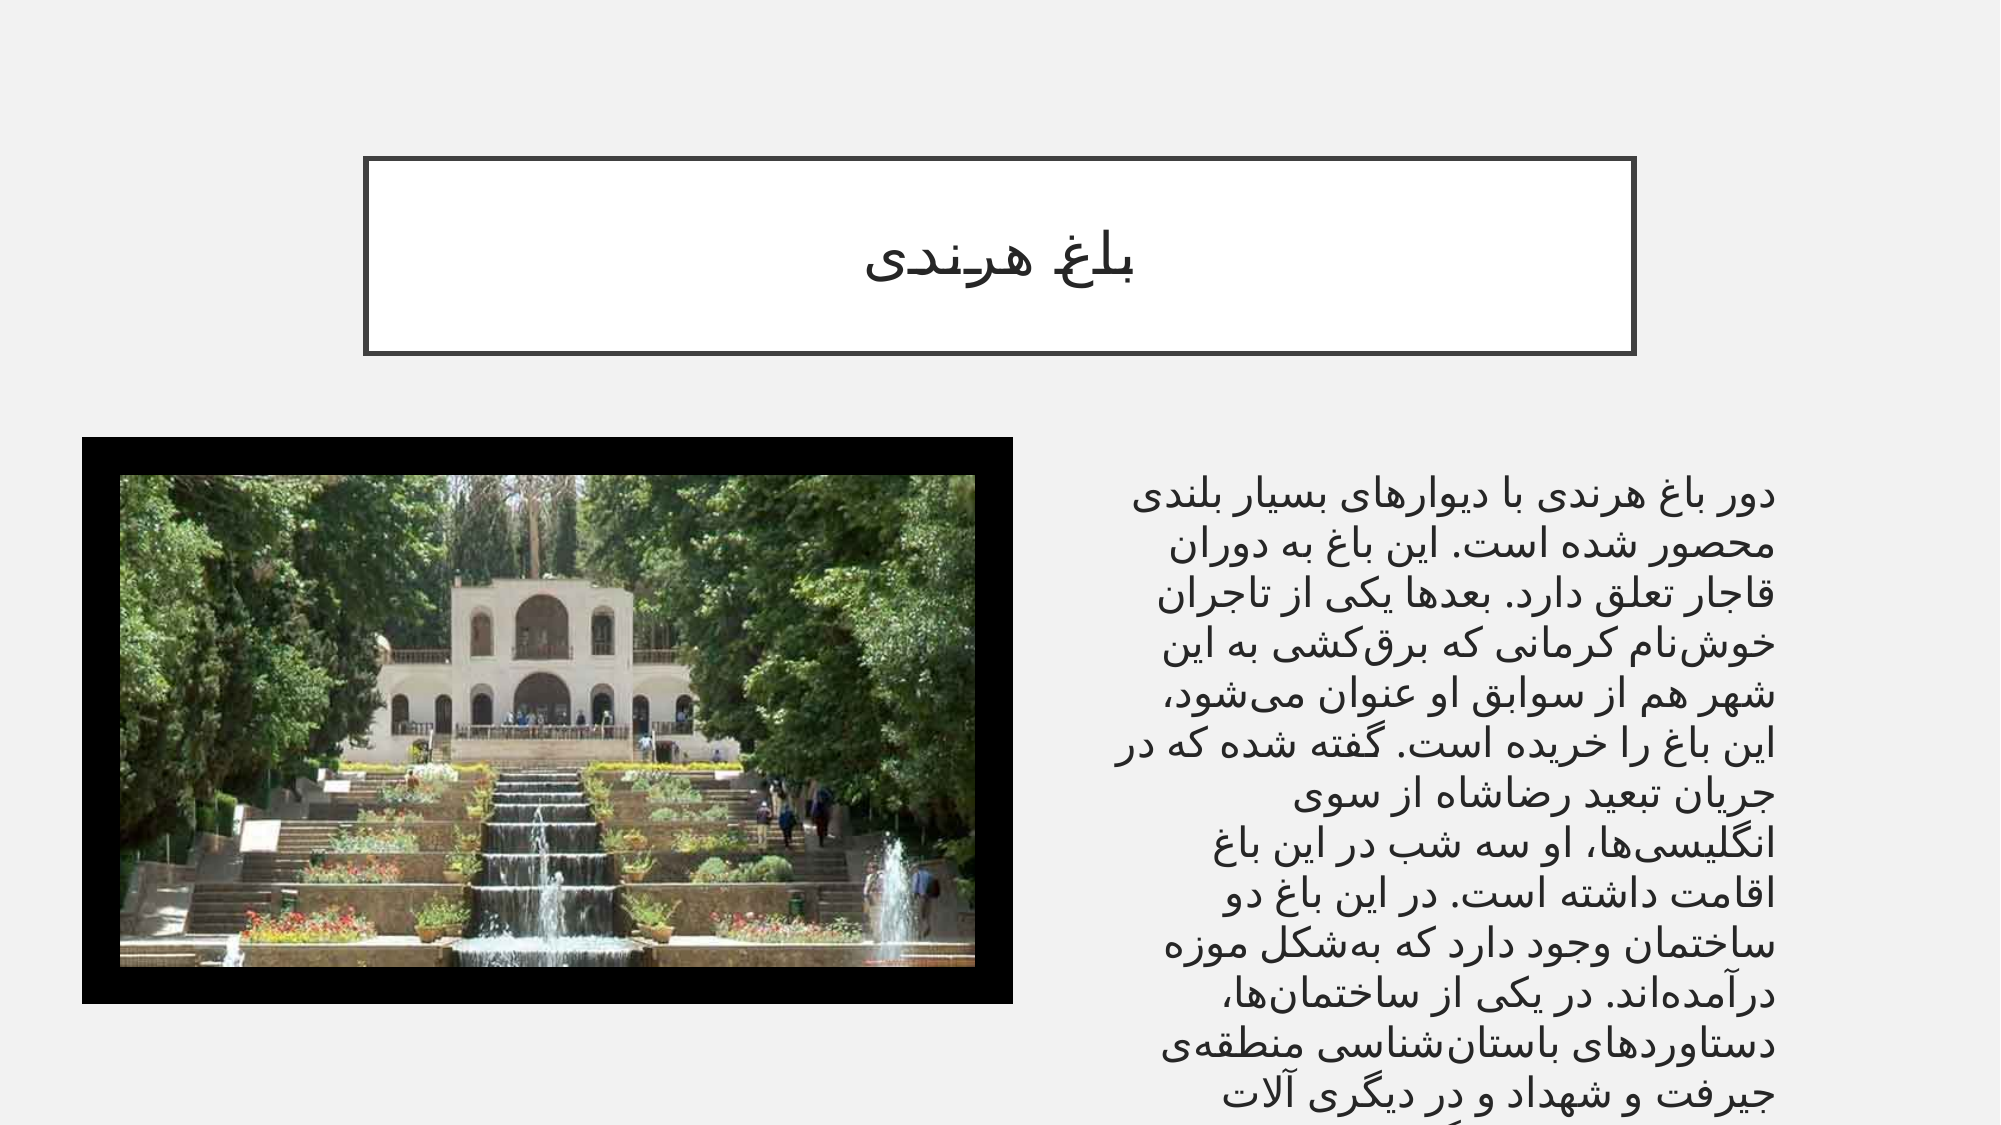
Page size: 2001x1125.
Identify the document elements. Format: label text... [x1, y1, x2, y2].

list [119, 474, 976, 967]
list دور باغ هرندی با دیوارهای بسیار بلندی محصور شده است. این باغ به دوران قاجار تعلق دارد. بعدها یکی از تاجران خوش‌نام کرمانی که برق‌کشی به این شهر هم از سوابق او عنوان می‌شود، این باغ را خریده است. گفته شده که در جریان تبعید رضاشاه از سوی انگلیسی‌ها، او سه شب در این باغ اقامت داشته است. در این باغ دو ساختمان وجود دارد که به‌شکل موزه درآمده‌اند. در یکی از ساختمان‌ها، دستاوردهای باستان‌شناسی منطقه‌ی جیرفت و شهداد و در دیگری آلات موسیقی به‌نمایش گذاشته شده است. اگر از پارکینگ خیابان دکتر بهشتی ۱۴ به سمت باغ بروید، مسیر حکم میان‌بُر پیدا می‌کند و زودتر می‌رسید. [1091, 457, 1793, 967]
title باغ هرندی [363, 156, 1637, 356]
